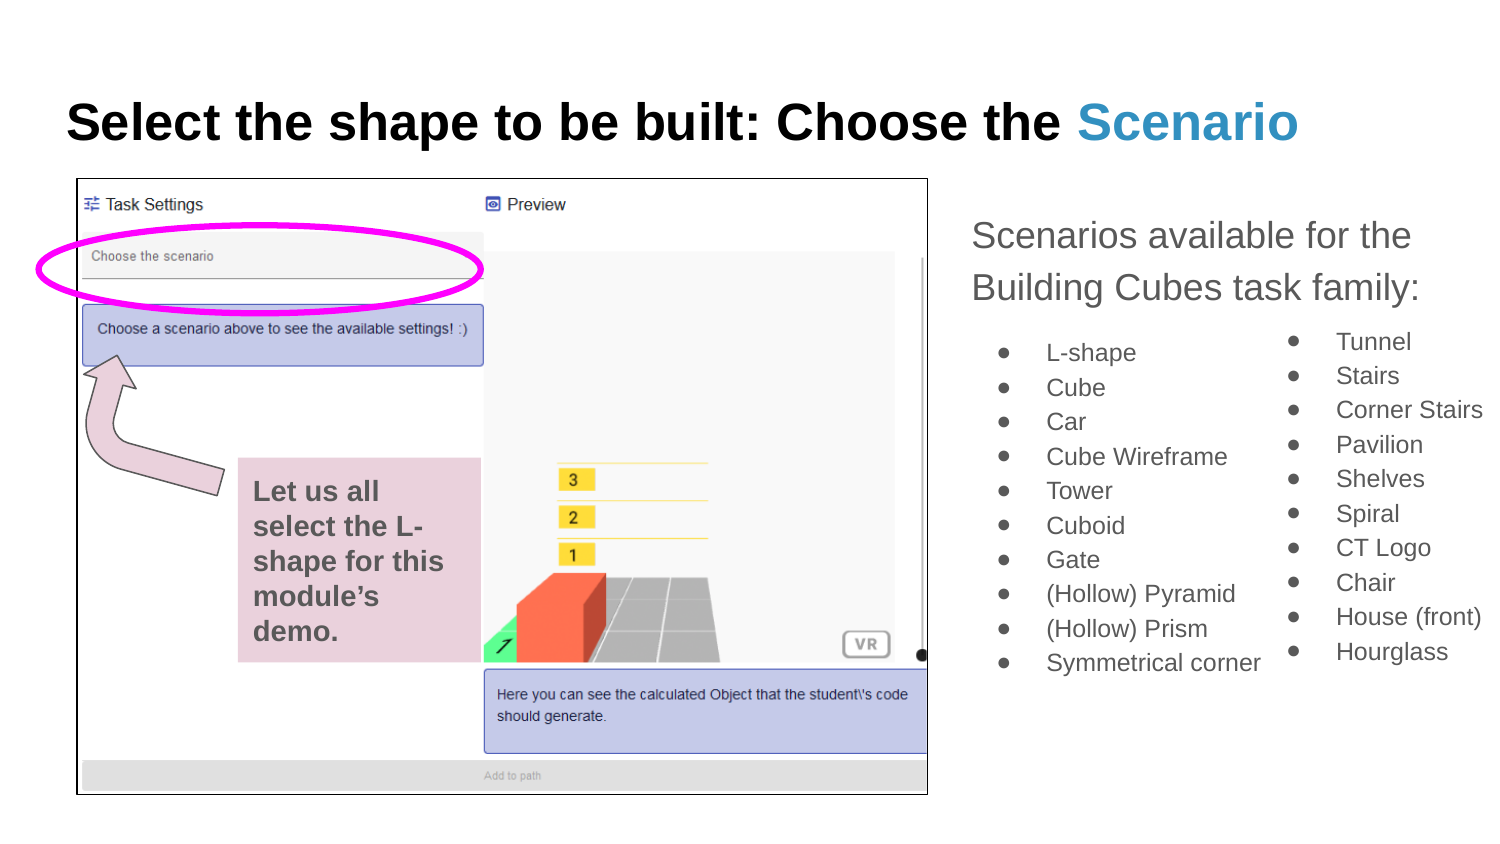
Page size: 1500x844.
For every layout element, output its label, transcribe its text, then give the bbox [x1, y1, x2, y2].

title Select the shape to be built: Choose the Scenario [51, 72, 1449, 167]
text_box [38, 245, 72, 293]
picture [77, 179, 927, 794]
text_box Tunnel Stairs Corner Stairs Pavilion Shelves Spiral CT Logo Chair House (front) Hourglass [1246, 305, 1500, 680]
list Scenarios available for the Building Cubes task family: L-shape Cube Car Cube Wireframe Tower Cuboid Gate (Hollow) Pyramid (Hollow) Prism Symmetrical corner [956, 189, 1449, 750]
